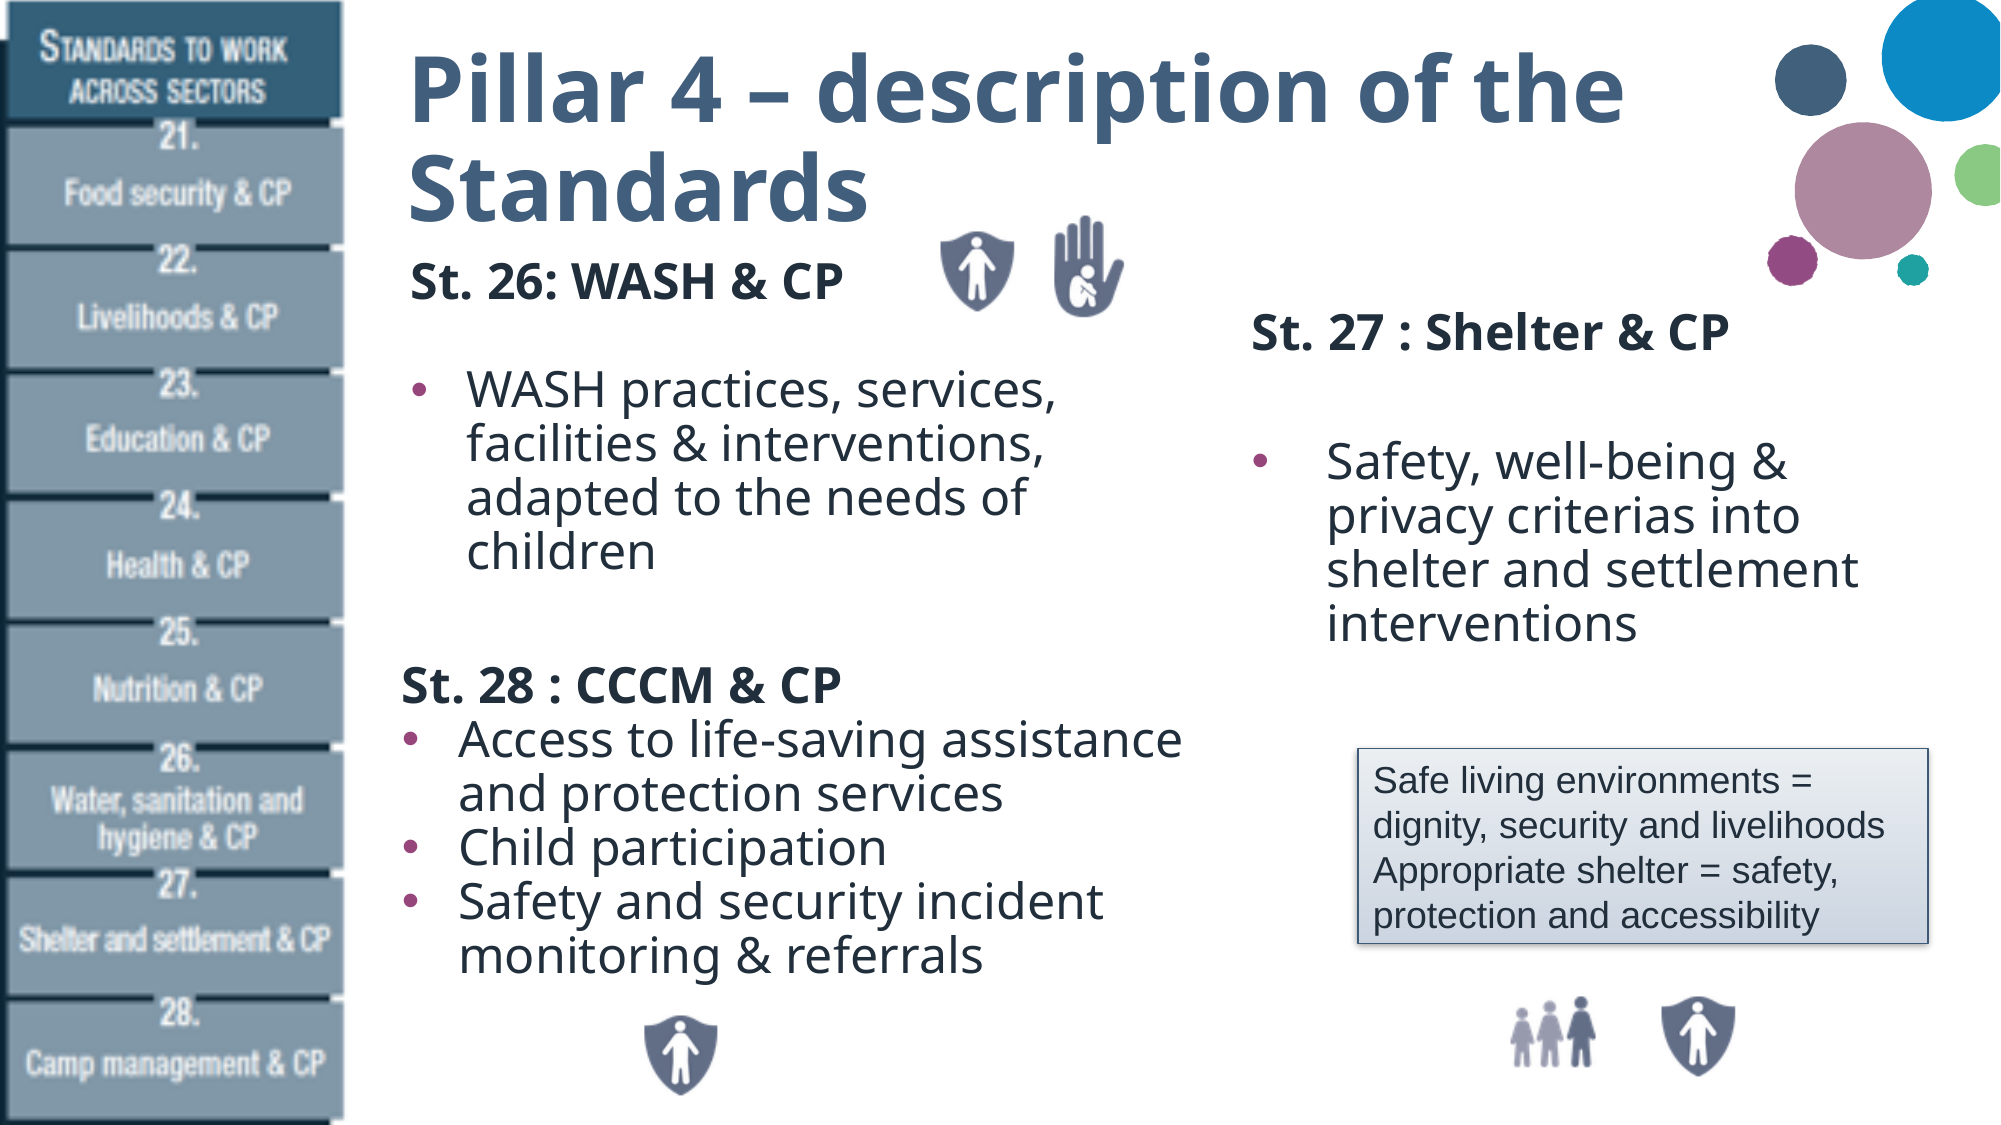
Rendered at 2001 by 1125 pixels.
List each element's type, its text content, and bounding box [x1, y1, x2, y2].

picture [1035, 201, 1135, 326]
text_box Safe living environments = dignity, security and livelihoods Appropriate shelter = safety, protection and accessibility [1357, 748, 1929, 944]
picture [1493, 974, 1614, 1079]
title Pillar 4 – description of the Standards [393, 33, 1928, 252]
text_box St. 28 : CCCM & CP Access to life-saving assistance and protection services Child participation Safety and security incident monitoring & referrals [386, 652, 1202, 1042]
picture [621, 993, 737, 1107]
picture [918, 209, 1034, 323]
list St. 26: WASH & CP WASH practices, services, facilities & interventions, adapted to the needs of children [395, 249, 1135, 638]
text_box St. 27 : Shelter & CP Safety, well-being & privacy criterias into shelter and settlement interventions [1236, 300, 1928, 773]
picture [0, 0, 352, 1125]
picture [1896, 253, 1930, 288]
picture [1766, 252, 1820, 289]
picture [1639, 974, 1755, 1089]
